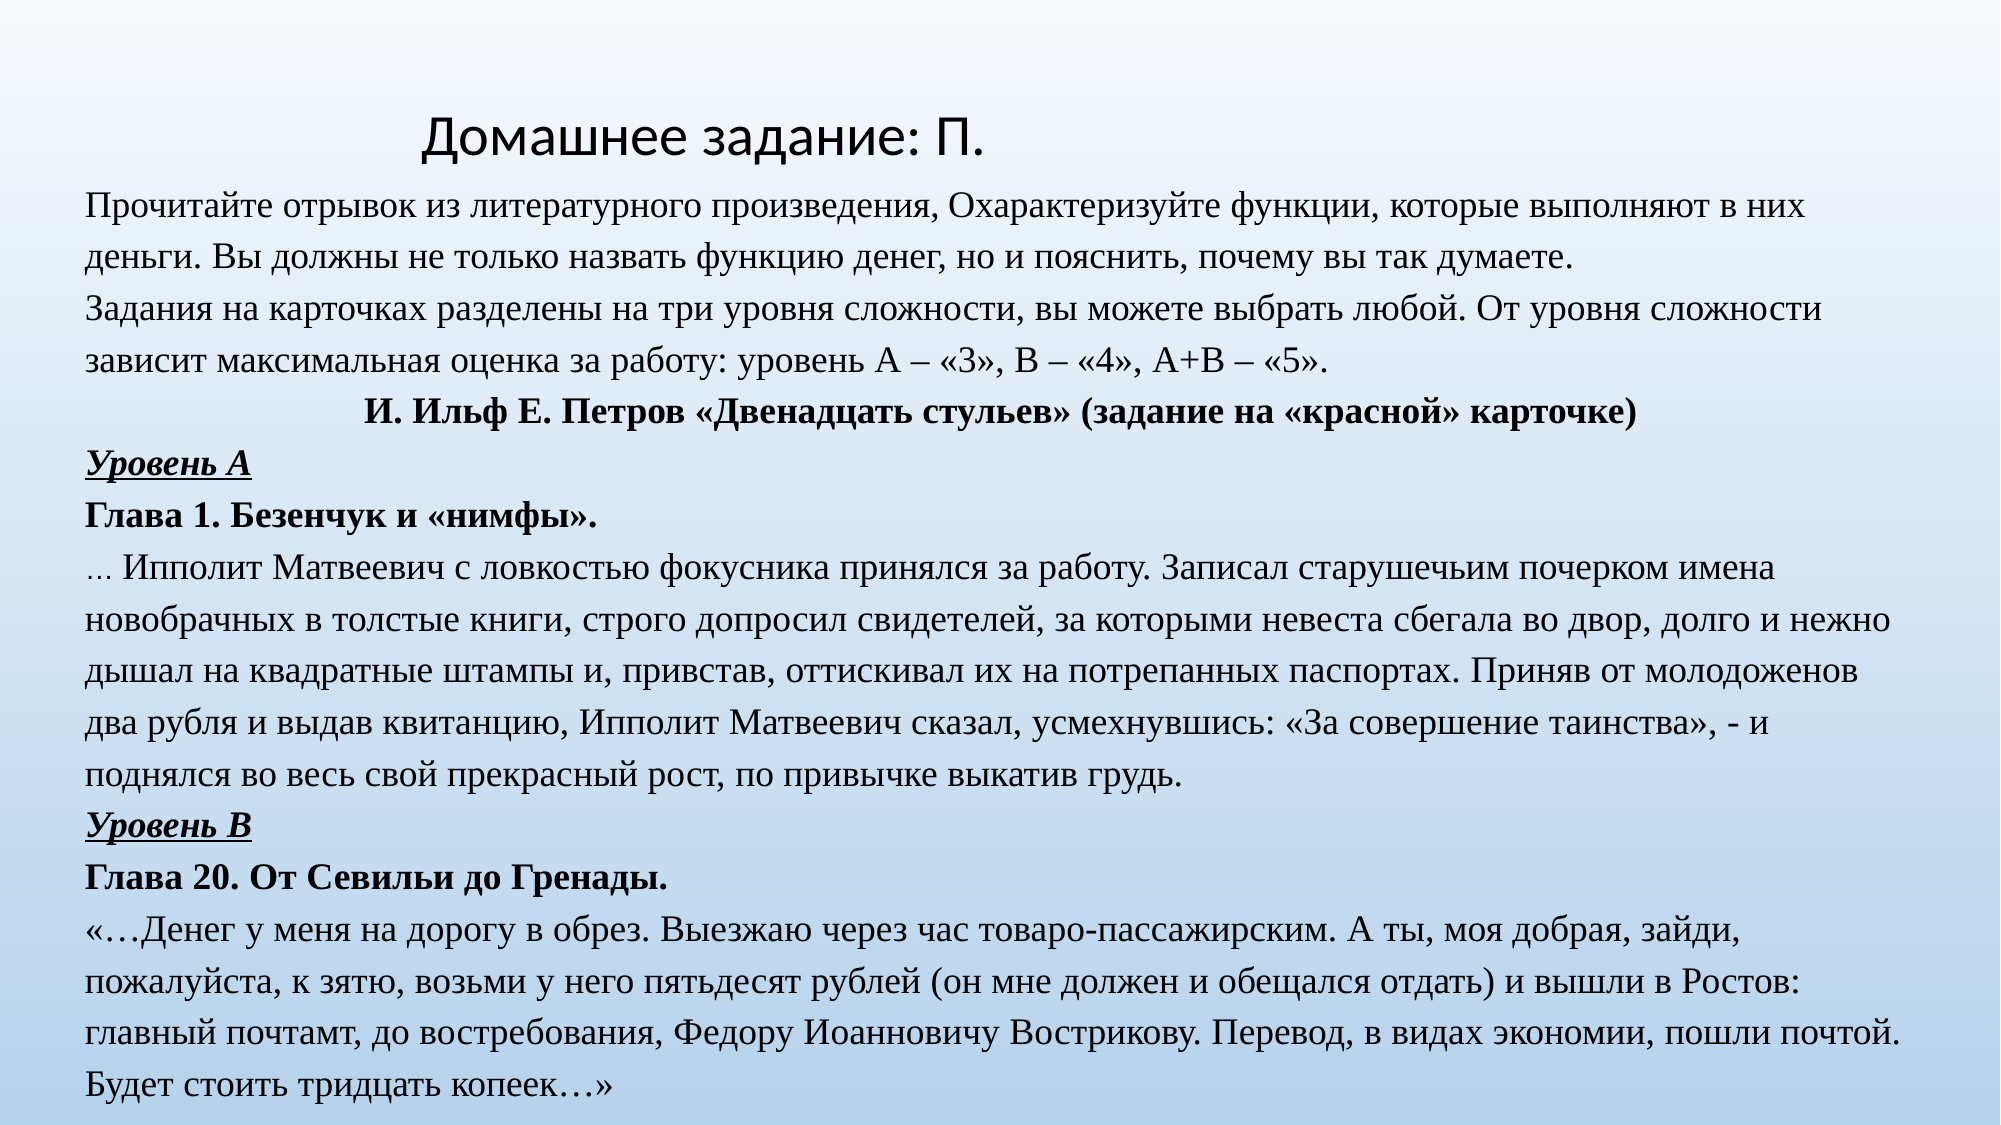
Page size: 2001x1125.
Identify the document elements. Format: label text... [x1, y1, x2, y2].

text_box Домашнее задание: П. [407, 89, 1029, 175]
text_box Прочитайте отрывок из литературного произведения, Охарактеризуйте функции, которые выполняют в них деньги. Вы должны не только назвать функцию денег, но и пояснить, почему вы так думаете. Задания на карточках разделены на три уровня сложности, вы можете выбрать любой. От уровня сложности зависит максимальная оценка за работу: уровень А – «3», В – «4», А+В – «5». И. Ильф Е. Петров «Двенадцать стульев» (задание на «красной» карточке) Уровень А Глава 1. Безенчук и «нимфы». … Ипполит Матвеевич с ловкостью фокусника принялся за работу. Записал старушечьим почерком имена новобрачных в толстые книги, строго допросил свидетелей, за которыми невеста сбегала во двор, долго и нежно дышал на квадратные штампы и, привстав, оттискивал их на потрепанных паспортах. Приняв от молодоженов два рубля и выдав квитанцию, Ипполит Матвеевич сказал, усмехнувшись: «За совершение таинства», - и поднялся во весь свой прекрасный рост, по привычке выкатив грудь. Уровень В Глава 20. От Севильи до Гренады. «…Денег у меня на дорогу в обрез. Выезжаю через час товаро-пассажирским. А ты, моя добрая, зайди, пожалуйста, к зятю, возьми у него пятьдесят рублей (он мне должен и обещался отдать) и вышли в Ростов: главный почтамт, до востребования, Федору Иоанновичу Вострикову. Перевод, в видах экономии, пошли почтой. Будет стоить тридцать копеек…» [70, 165, 1932, 1112]
